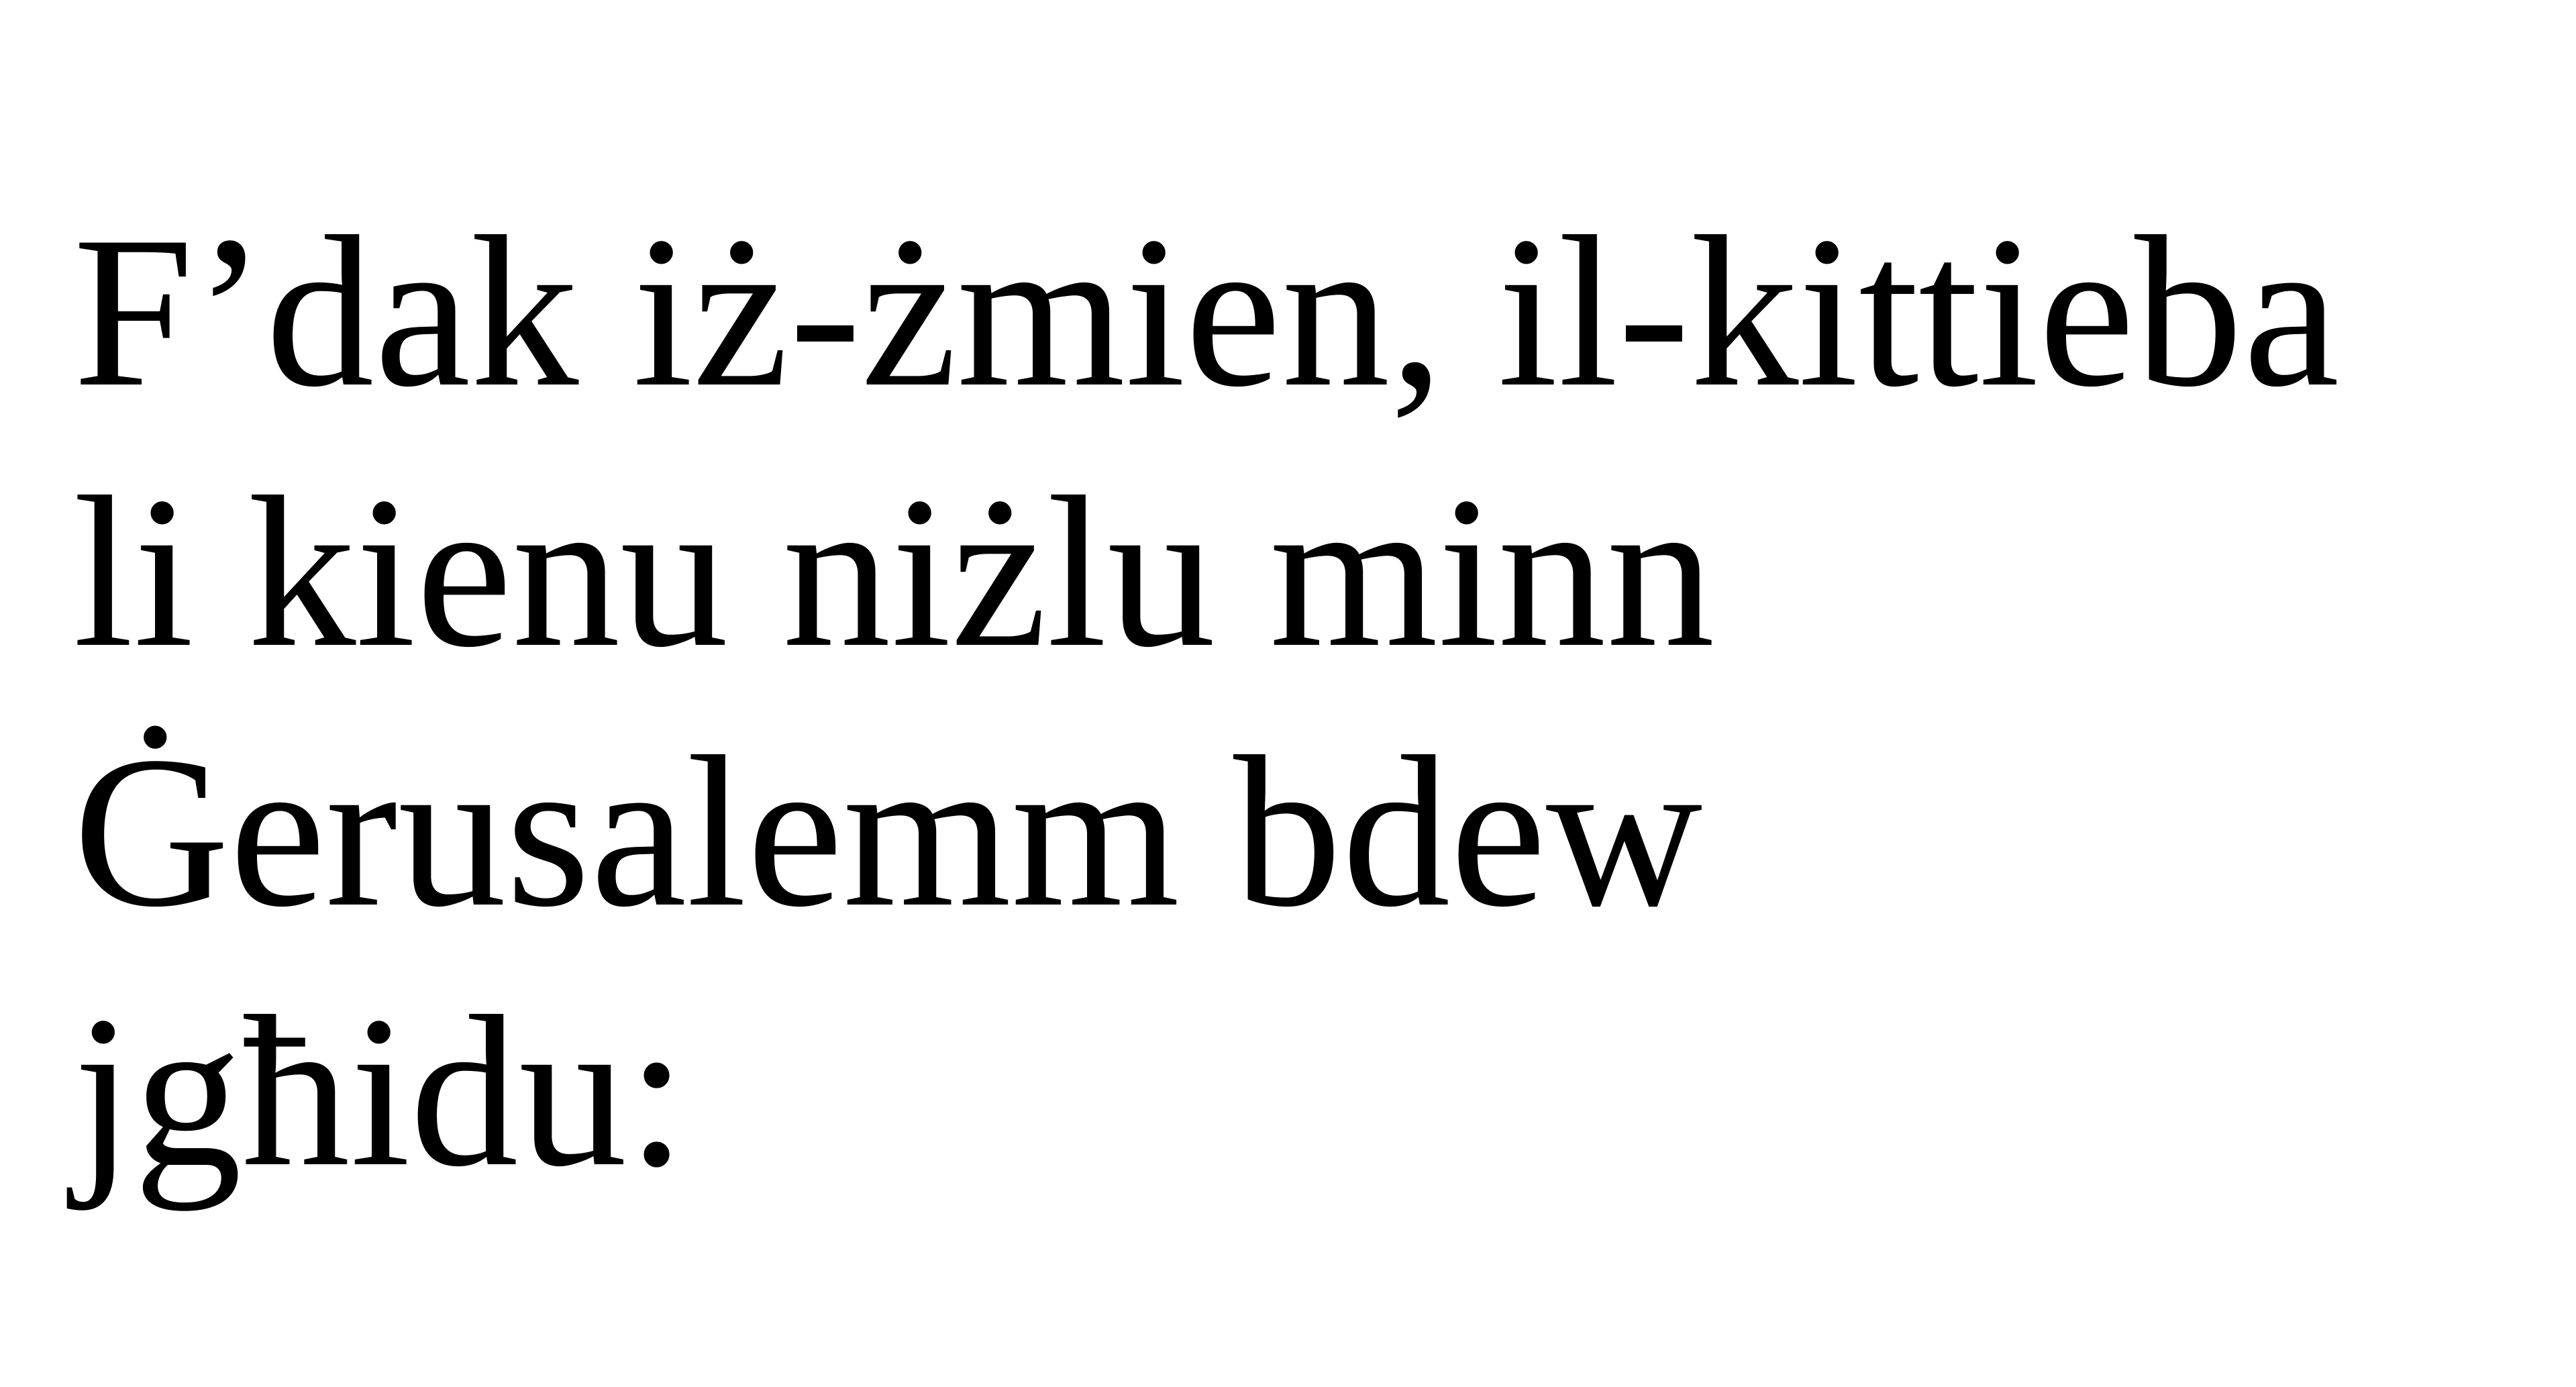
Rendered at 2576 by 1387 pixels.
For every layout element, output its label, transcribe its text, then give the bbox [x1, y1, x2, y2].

text_box F’dak iż-żmien, il-kittieba li kienu niżlu minn Ġerusalemm bdew jgħidu: [51, 157, 2524, 1220]
